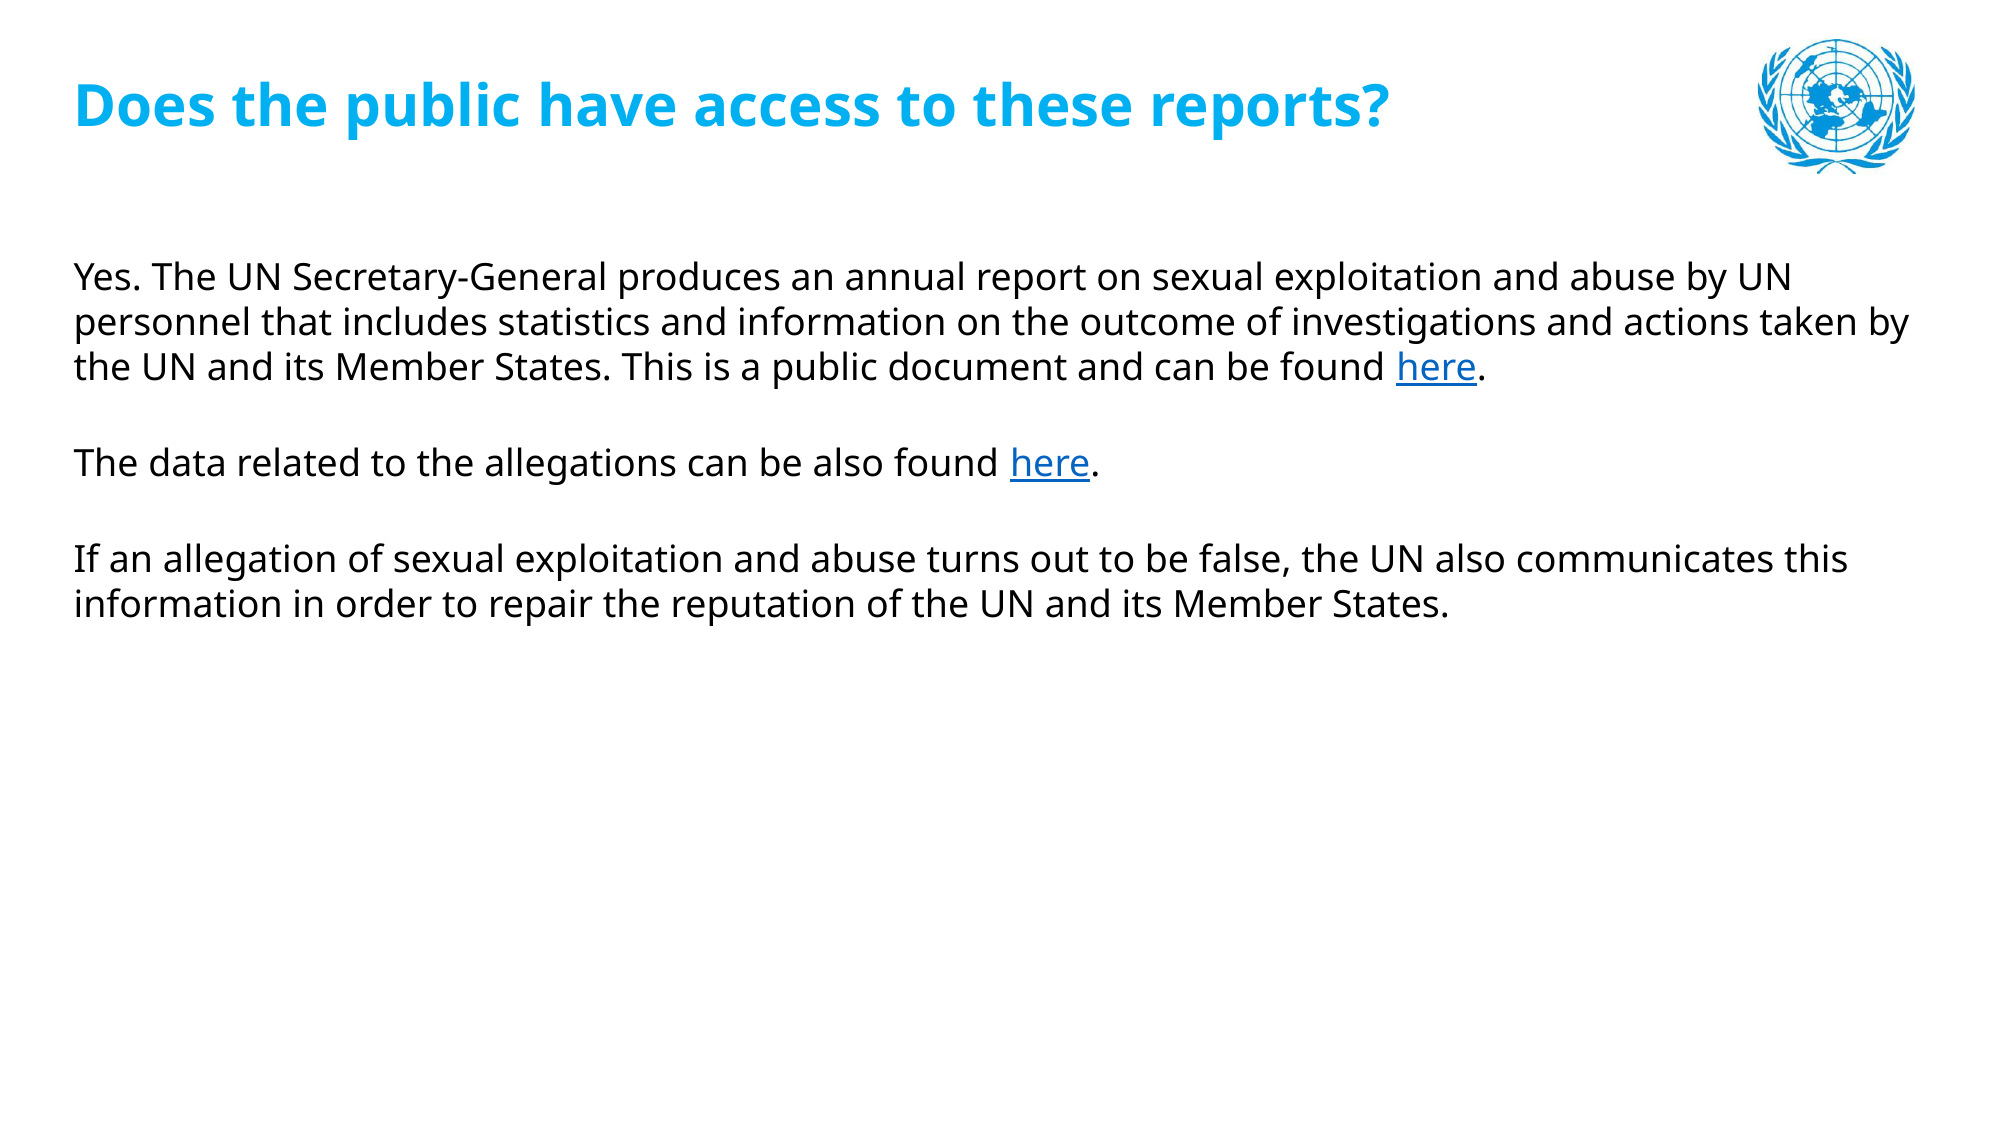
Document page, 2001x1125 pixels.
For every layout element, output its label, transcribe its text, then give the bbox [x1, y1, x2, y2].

text_box Yes. The UN Secretary-General produces an annual report on sexual exploitation and abuse by UN personnel that includes statistics and information on the outcome of investigations and actions taken by the UN and its Member States. This is a public document and can be found here. The data related to the allegations can be also found here. If an allegation of sexual exploitation and abuse turns out to be false, the UN also communicates this information in order to repair the reputation of the UN and its Member States. [58, 245, 1940, 633]
text_box Does the public have access to these reports? [58, 60, 1959, 146]
